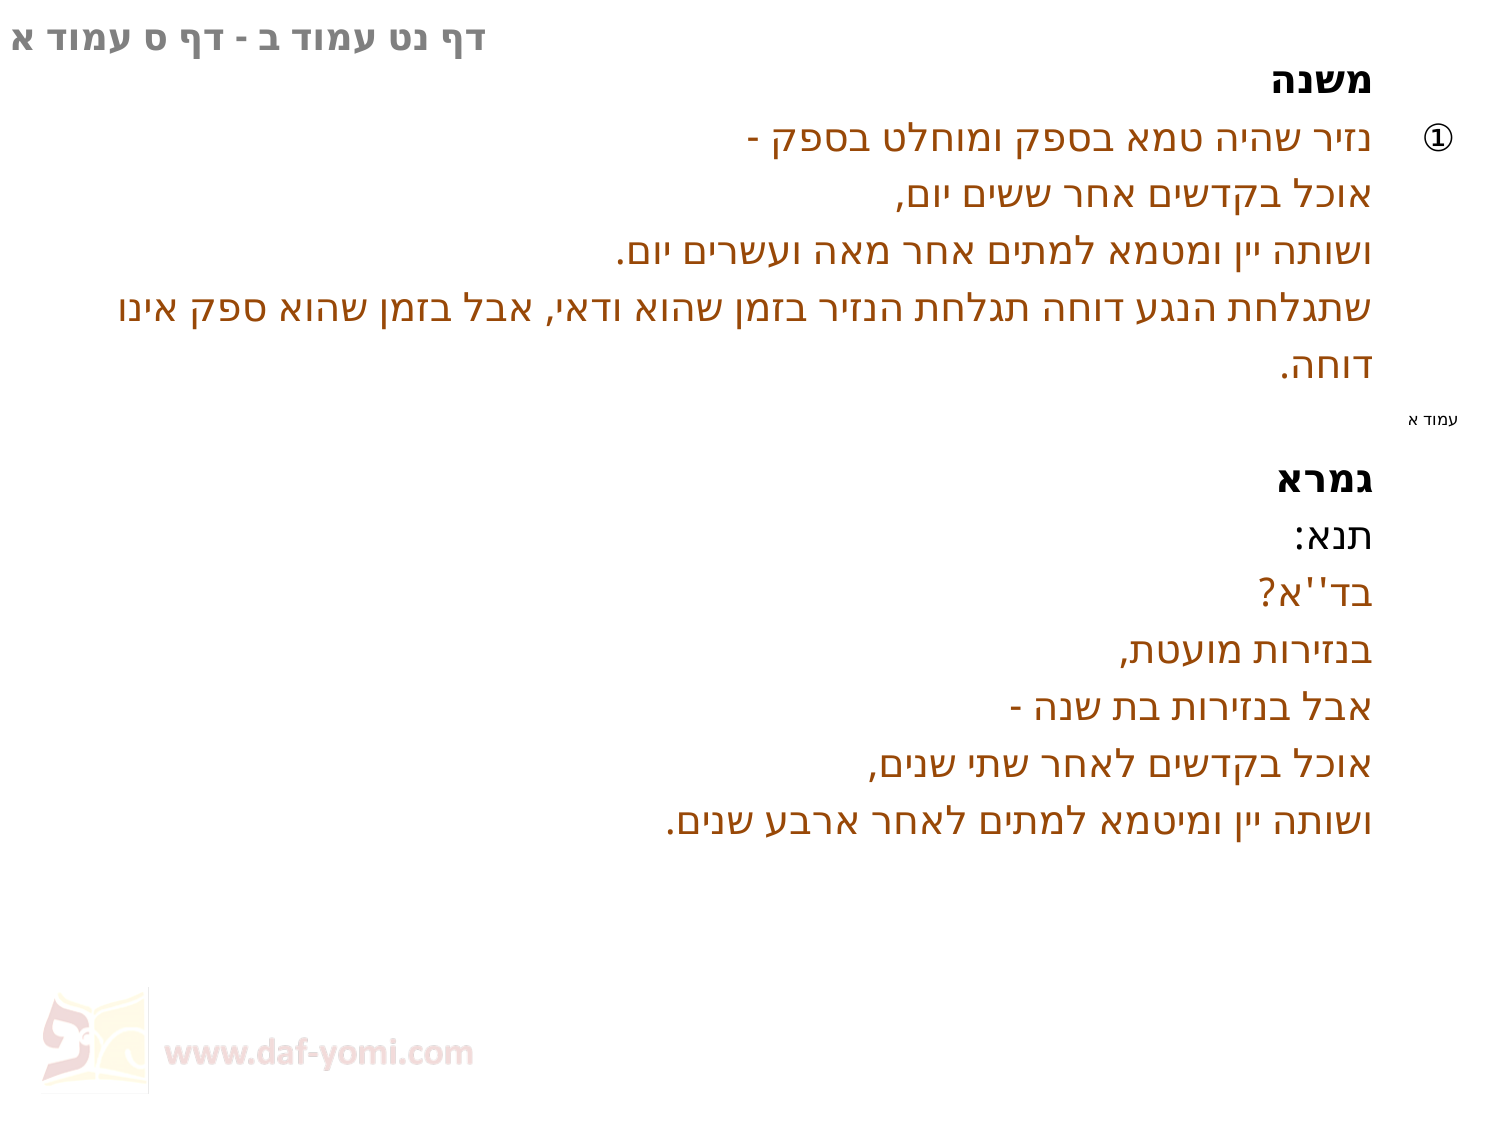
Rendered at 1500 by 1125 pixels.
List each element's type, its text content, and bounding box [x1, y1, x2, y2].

text_box משנה נזיר שהיה טמא בספק ומוחלט בספק - אוכל בקדשים אחר ששים יום, ושותה יין ומטמא למתים אחר מאה ועשרים יום. שתגלחת הנגע דוחה תגלחת הנזיר בזמן שהוא ודאי, אבל בזמן שהוא ספק אינו דוחה. גמרא תנא: בד''א? בנזירות מועטת, אבל בנזירות בת שנה - אוכל בקדשים לאחר שתי שנים, ושותה יין ומיטמא למתים לאחר ארבע שנים. [61, 37, 1389, 907]
text_box עמוד א [1378, 401, 1474, 437]
text_box ① [1375, 106, 1470, 166]
picture [40, 987, 553, 1098]
text_box דף נט עמוד ב - דף ס עמוד א [0, 5, 502, 66]
